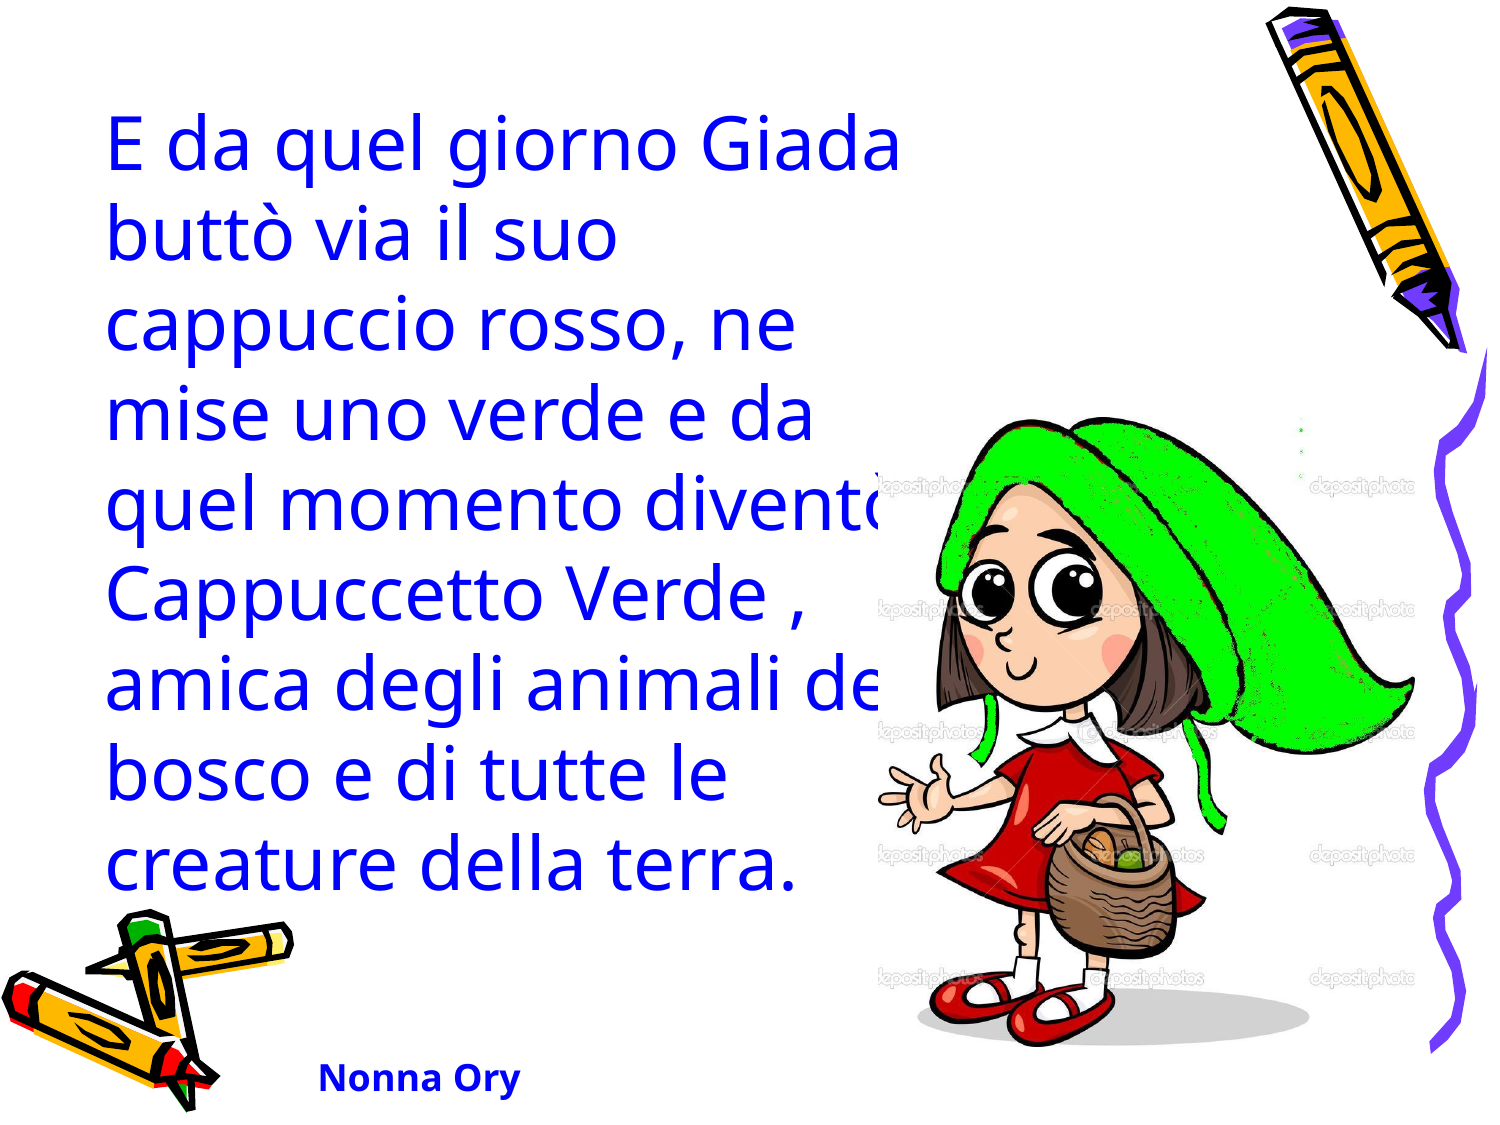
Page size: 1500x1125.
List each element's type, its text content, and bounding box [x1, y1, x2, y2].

text_box E da quel giorno Giada buttò via il suo cappuccio rosso, ne mise uno verde e da quel momento diventò Cappuccetto Verde , amica degli animali del bosco e di tutte le creature della terra. [89, 87, 960, 913]
picture [878, 417, 1415, 1047]
text_box Nonna Ory [302, 1046, 536, 1106]
